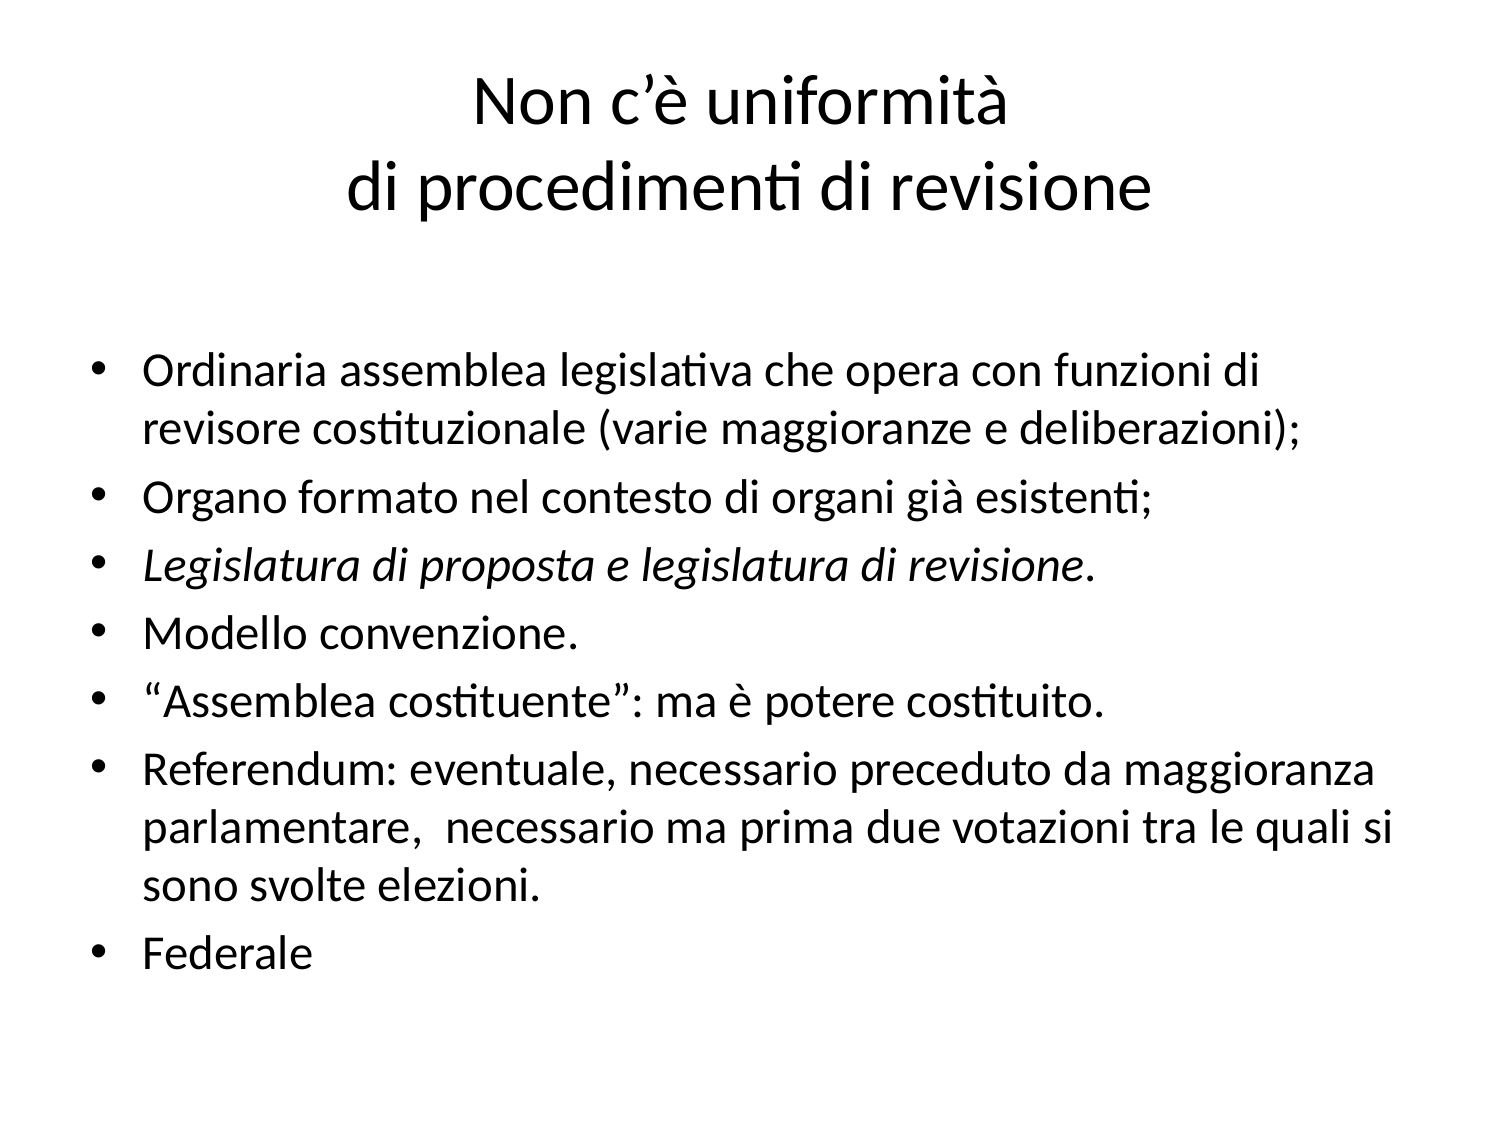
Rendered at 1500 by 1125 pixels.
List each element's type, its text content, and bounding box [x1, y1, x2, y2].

list Ordinaria assemblea legislativa che opera con funzioni di revisore costituzionale (varie maggioranze e deliberazioni); Organo formato nel contesto di organi già esistenti; Legislatura di proposta e legislatura di revisione. Modello convenzione. “Assemblea costituente”: ma è potere costituito. Referendum: eventuale, necessario preceduto da maggioranza parlamentare, necessario ma prima due votazioni tra le quali si sono svolte elezioni. Federale [75, 262, 1425, 1005]
title Non c’è uniformità di procedimenti di revisione [75, 45, 1425, 233]
